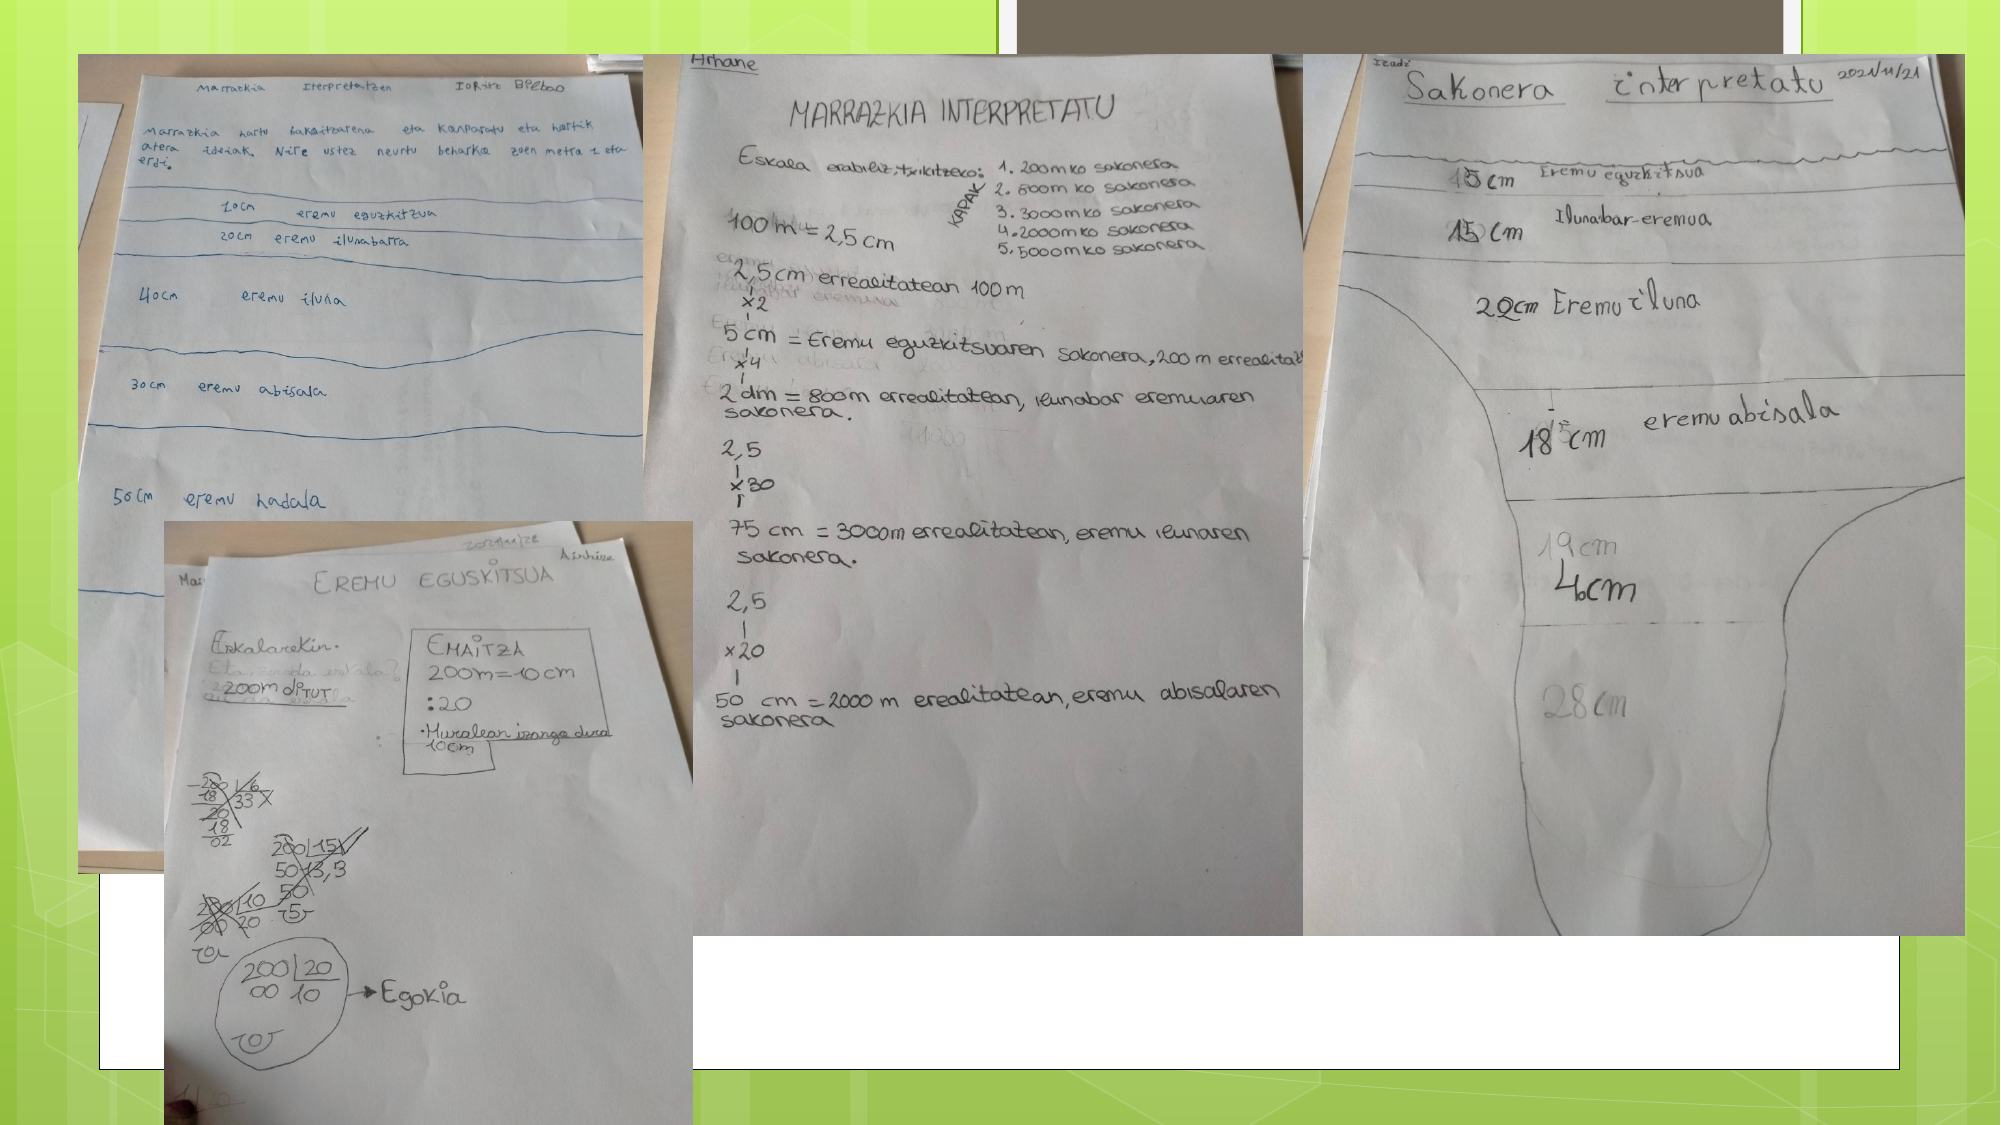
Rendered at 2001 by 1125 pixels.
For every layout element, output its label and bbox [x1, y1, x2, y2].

picture [78, 54, 1965, 1125]
